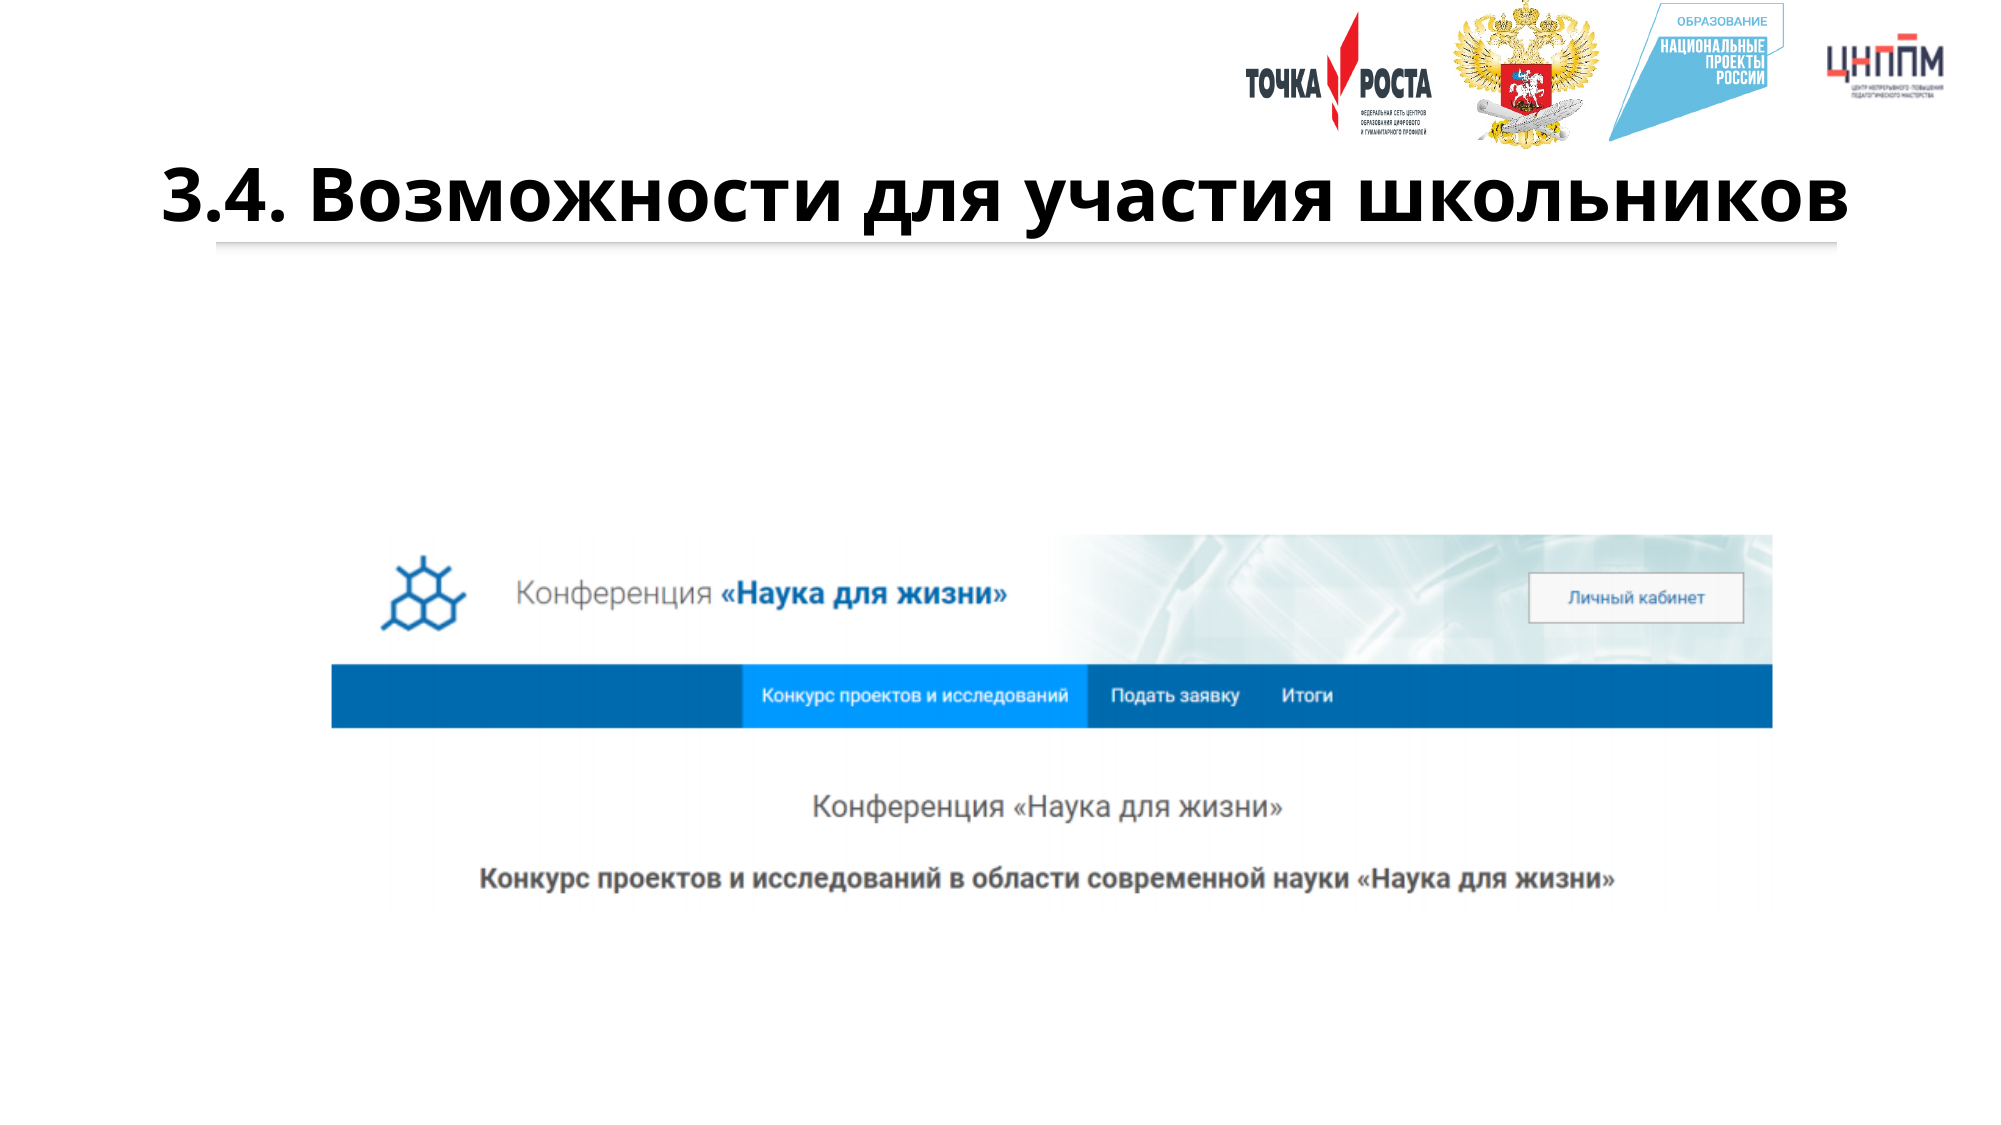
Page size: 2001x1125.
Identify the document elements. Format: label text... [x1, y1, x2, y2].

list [216, 242, 1837, 1090]
picture [1453, 0, 1785, 150]
picture [1819, 0, 2000, 139]
title 3.4. Возможности для участия школьников [144, 140, 1870, 255]
picture [1241, 0, 1438, 142]
